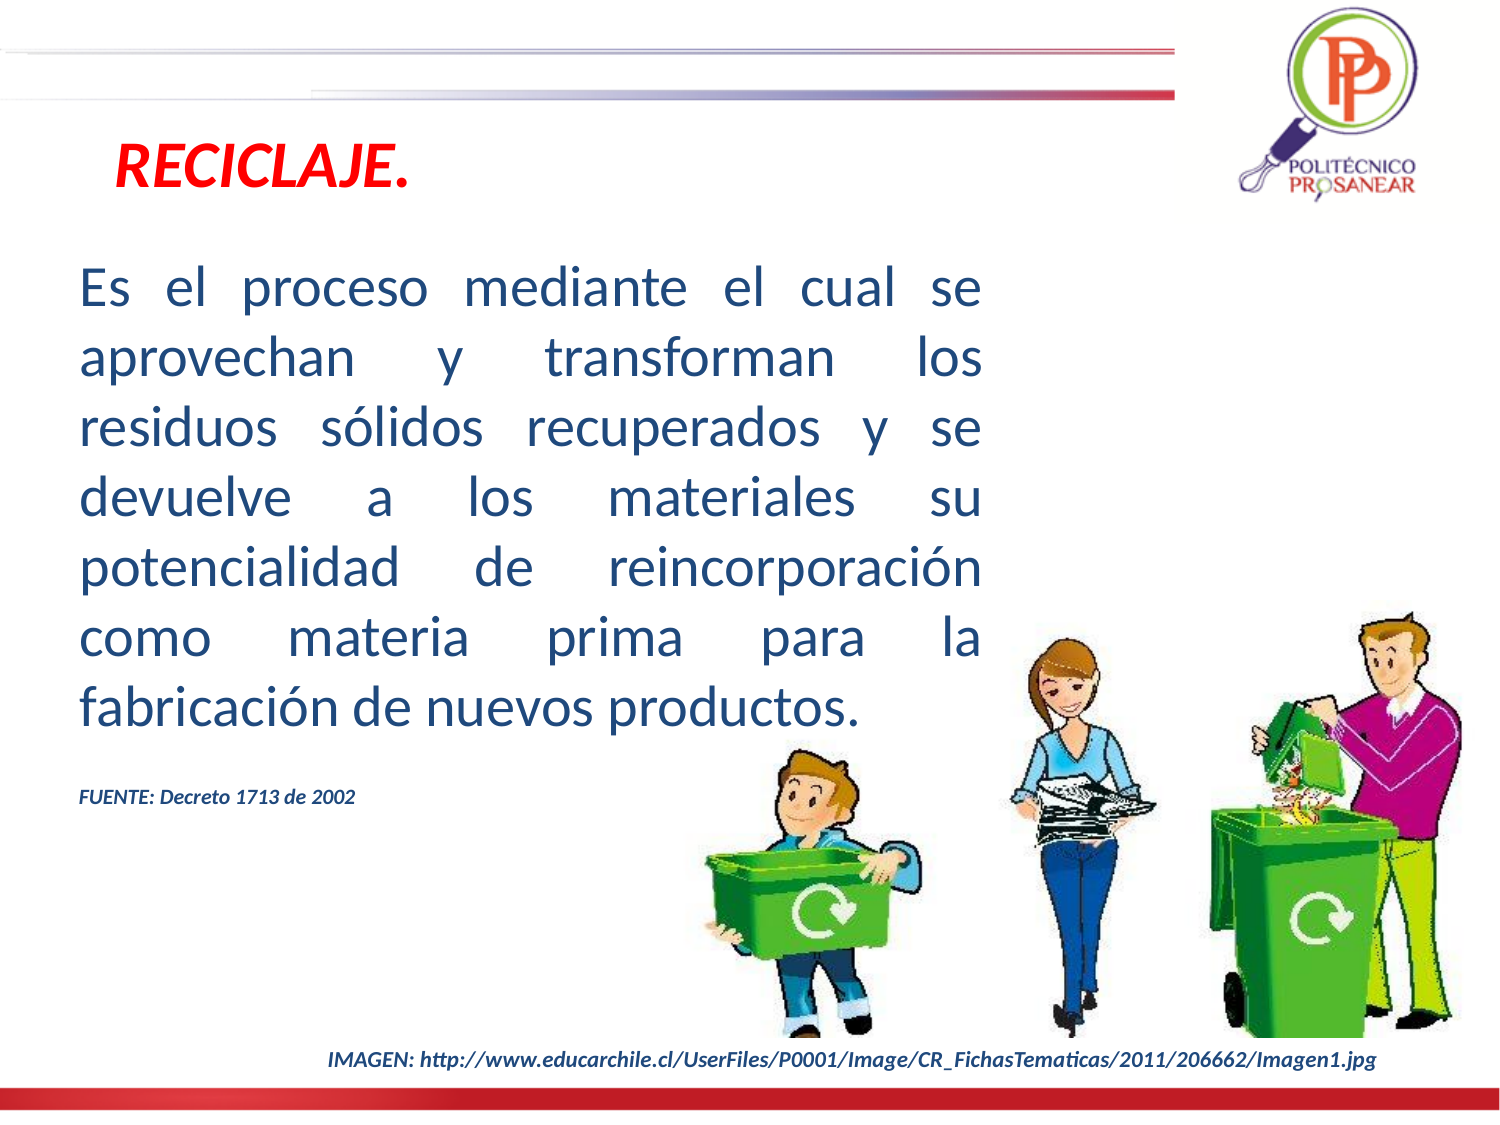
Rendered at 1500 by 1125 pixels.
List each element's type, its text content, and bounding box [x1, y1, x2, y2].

picture [0, 0, 1500, 1125]
text_box FUENTE: Decreto 1713 de 2002 [63, 775, 656, 816]
text_box RECICLAJE. [100, 113, 1223, 209]
text_box IMAGEN: http://www.educarchile.cl/UserFiles/P0001/Image/CR_FichasTematicas/2011/206662/Imagen1.jpg [312, 1037, 1434, 1080]
text_box Es el proceso mediante el cual se aprovechan y transforman los residuos sólidos recuperados y se devuelve a los materiales su potencialidad de reincorporación como materia prima para la fabricación de nuevos productos. [64, 241, 998, 746]
